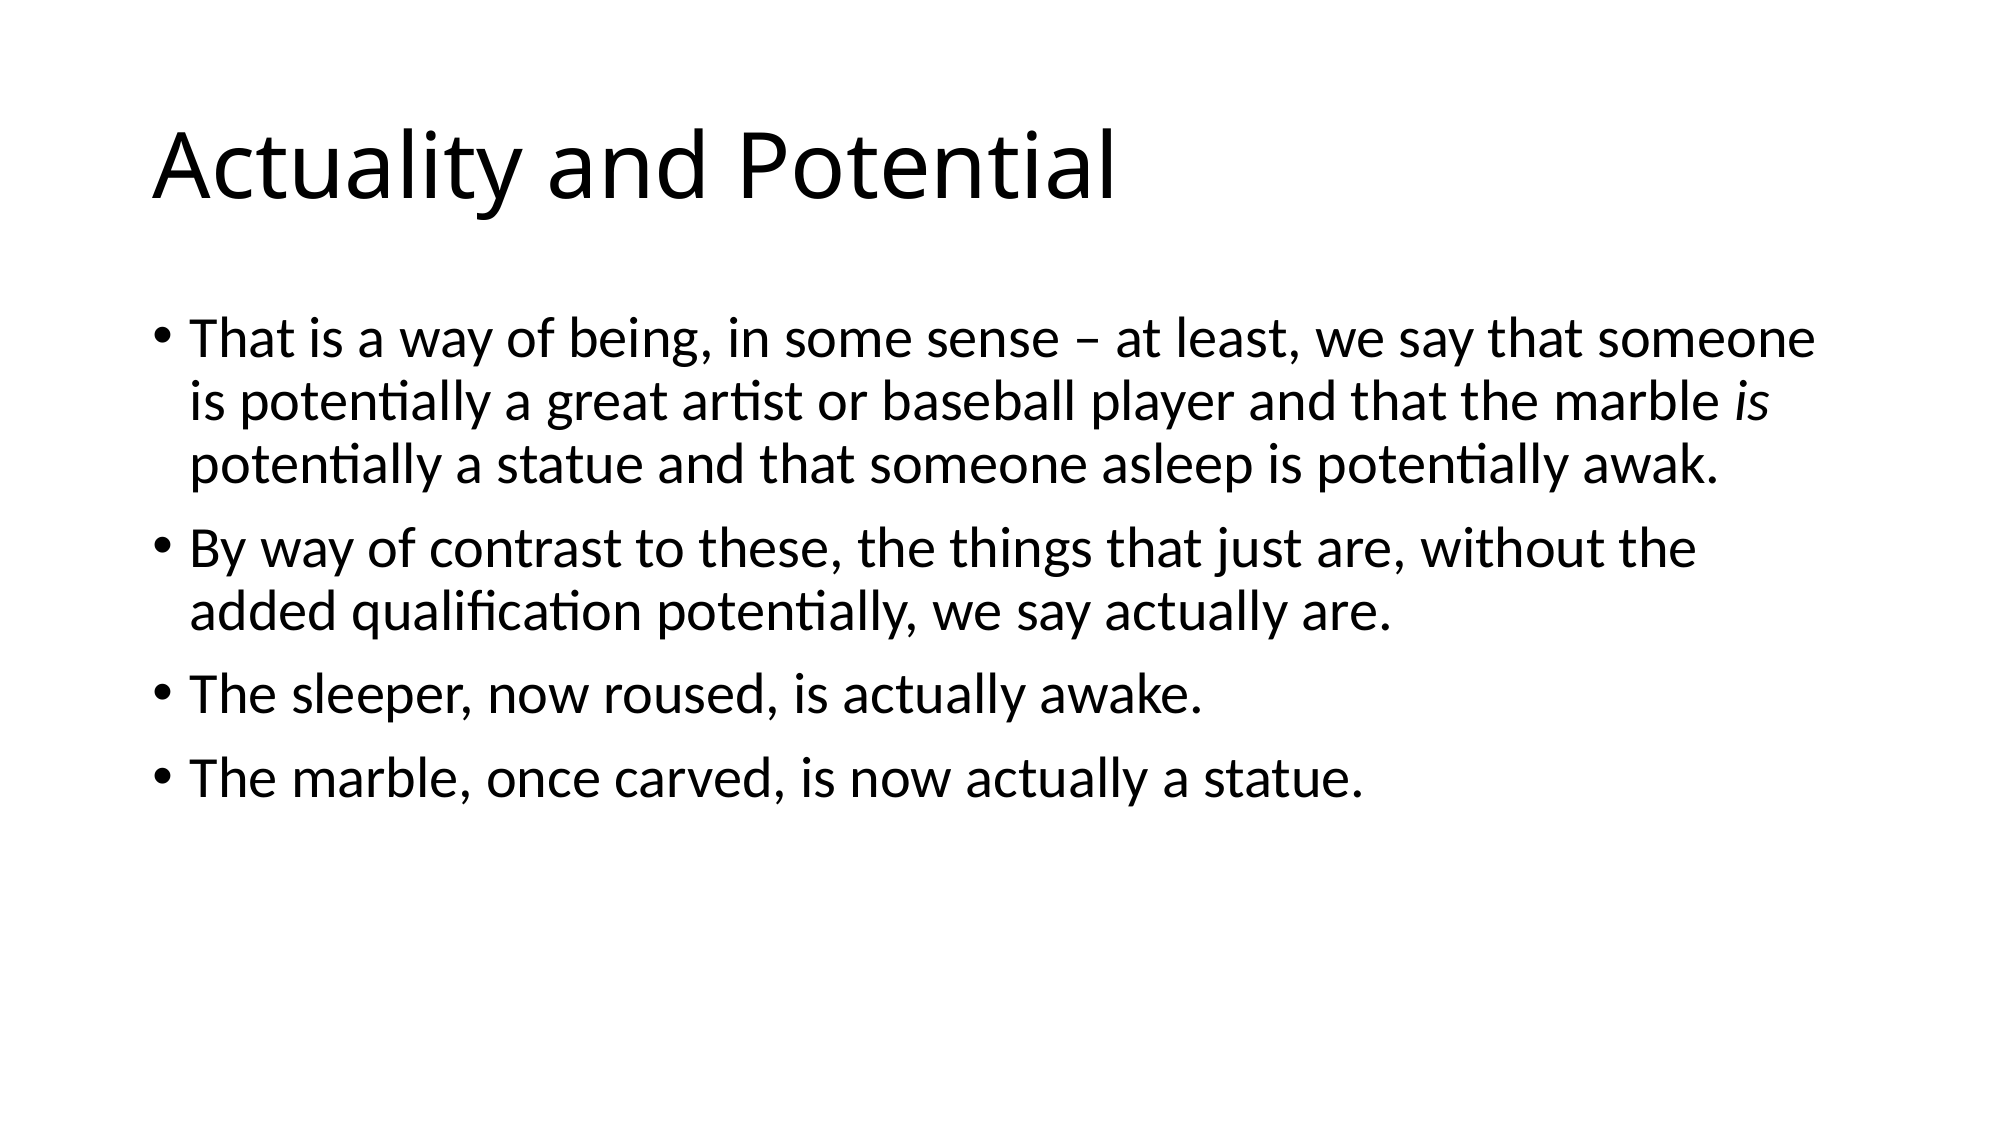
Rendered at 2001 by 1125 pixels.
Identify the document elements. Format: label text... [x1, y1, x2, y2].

list That is a way of being, in some sense – at least, we say that someone is potentially a great artist or baseball player and that the marble is potentially a statue and that someone asleep is potentially awak. By way of contrast to these, the things that just are, without the added qualification potentially, we say actually are. The sleeper, now roused, is actually awake. The marble, once carved, is now actually a statue. [137, 299, 1863, 1014]
title Actuality and Potential [137, 59, 1863, 278]
